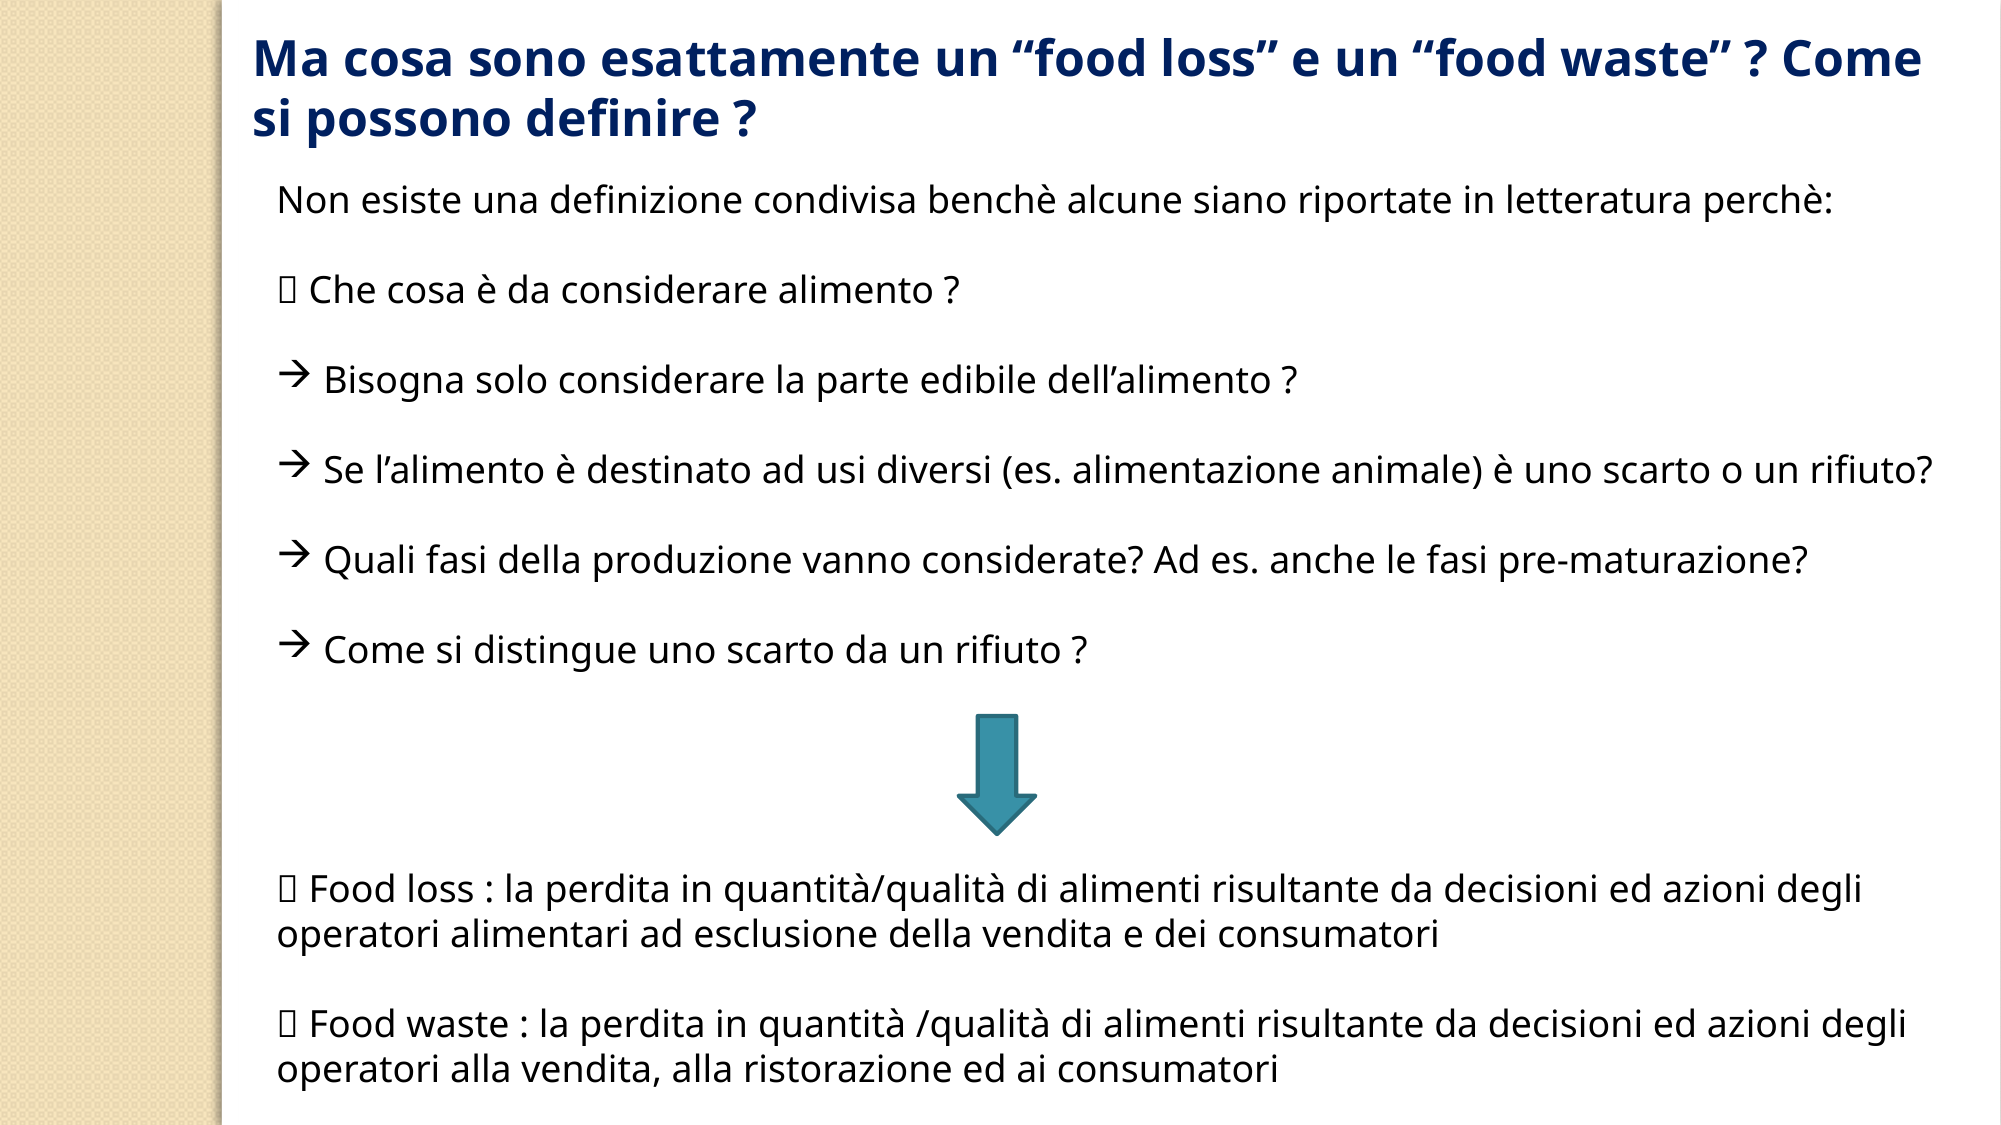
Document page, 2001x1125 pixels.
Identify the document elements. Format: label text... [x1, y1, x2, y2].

text_box Non esiste una definizione condivisa benchè alcune siano riportate in letteratura perchè:  Che cosa è da considerare alimento ? Bisogna solo considerare la parte edibile dell’alimento ? Se l’alimento è destinato ad usi diversi (es. alimentazione animale) è uno scarto o un rifiuto? Quali fasi della produzione vanno considerate? Ad es. anche le fasi pre-maturazione? Come si distingue uno scarto da un rifiuto ? [261, 168, 1975, 679]
text_box [956, 713, 1038, 837]
text_box  Food loss : la perdita in quantità/qualità di alimenti risultante da decisioni ed azioni degli operatori alimentari ad esclusione della vendita e dei consumatori  Food waste : la perdita in quantità /qualità di alimenti risultante da decisioni ed azioni degli operatori alla vendita, alla ristorazione ed ai consumatori [261, 812, 1975, 1098]
text_box Ma cosa sono esattamente un “food loss” e un “food waste” ? Come si possono definire ? [238, 19, 1951, 154]
